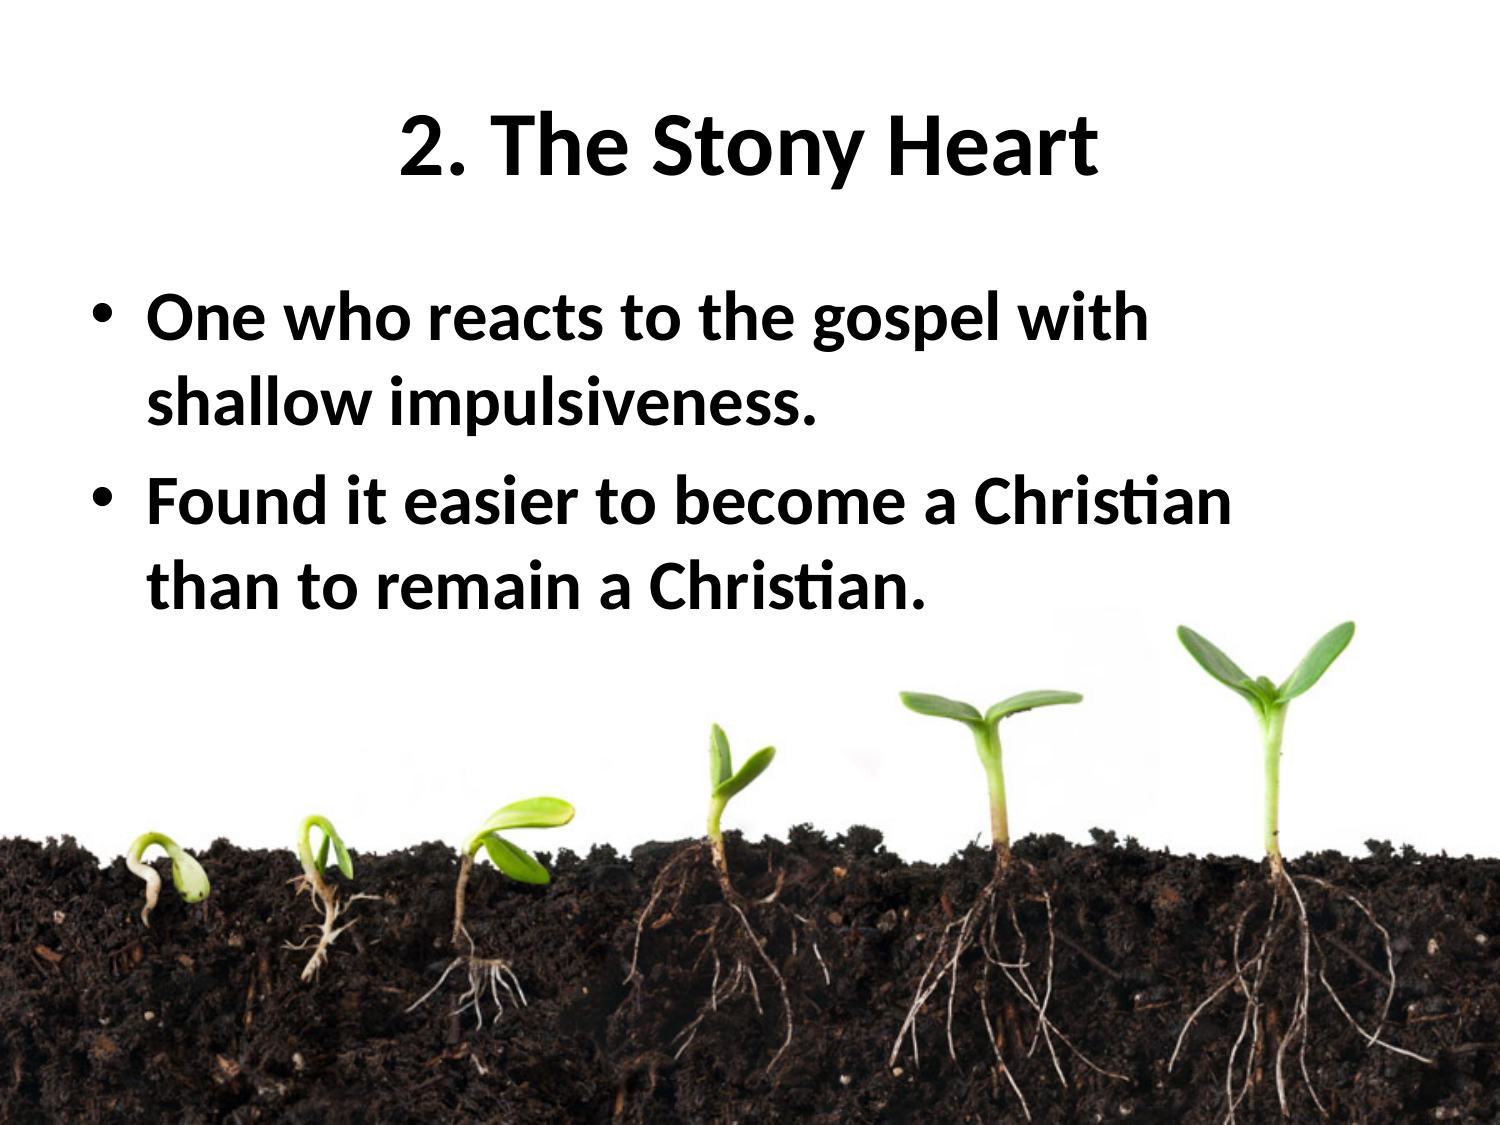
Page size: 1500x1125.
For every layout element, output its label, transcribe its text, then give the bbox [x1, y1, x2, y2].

picture [0, 606, 1500, 1125]
list One who reacts to the gospel with shallow impulsiveness. Found it easier to become a Christian than to remain a Christian. [75, 262, 1425, 605]
title 2. The Stony Heart [75, 45, 1425, 233]
